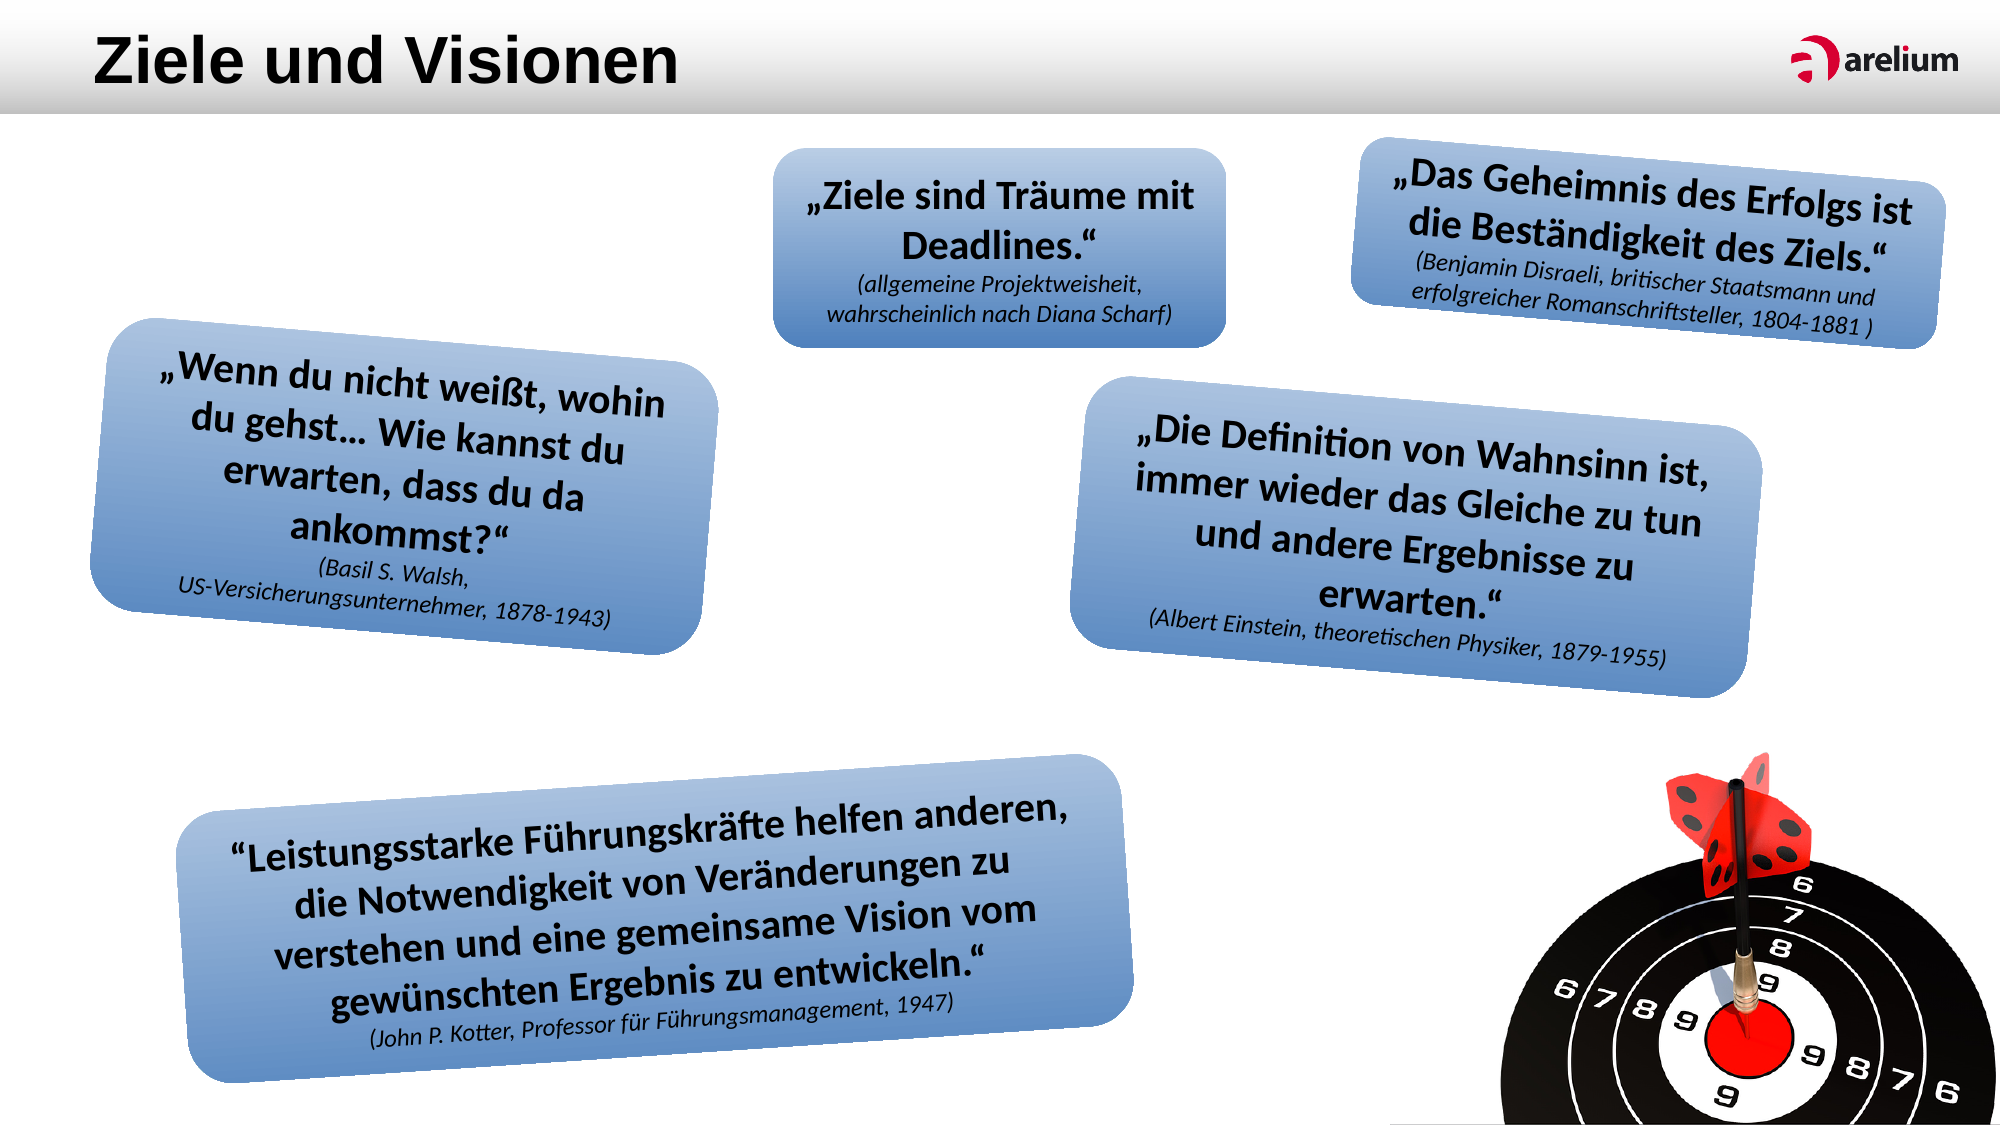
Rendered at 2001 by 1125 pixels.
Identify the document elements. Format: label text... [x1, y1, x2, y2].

text_box “Leistungsstarke Führungskräfte helfen anderen, die Notwendigkeit von Veränderungen zu verstehen und eine gemeinsame Vision vom gewünschten Ergebnis zu entwickeln.“ (John P. Kotter, Professor für Führungsmanagement, 1947) [173, 752, 1136, 1086]
text_box „Ziele sind Träume mit Deadlines.“ (allgemeine Projektweisheit, wahrscheinlich nach Diana Scharf) [771, 145, 1229, 350]
text_box „Das Geheimnis des Erfolgs ist die Beständigkeit des Ziels.“ (Benjamin Disraeli, britischer Staatsmann und erfolgreicher Romanschriftsteller, 1804-1881 ) [1349, 135, 1948, 352]
text_box „Die Definition von Wahnsinn ist, immer wieder das Gleiche zu tun und andere Ergebnisse zu erwarten.“ (Albert Einstein, theoretischen Physiker, 1879-1955) [1068, 374, 1765, 700]
title Ziele und Visionen [78, 0, 1417, 114]
picture [1791, 35, 1958, 84]
text_box „Wenn du nicht weißt, wohin du gehst… Wie kannst du erwarten, dass du da ankommst?“ (Basil S. Walsh, US-Versicherungsunternehmer, 1878-1943) [88, 316, 721, 657]
picture [1390, 726, 2000, 1125]
